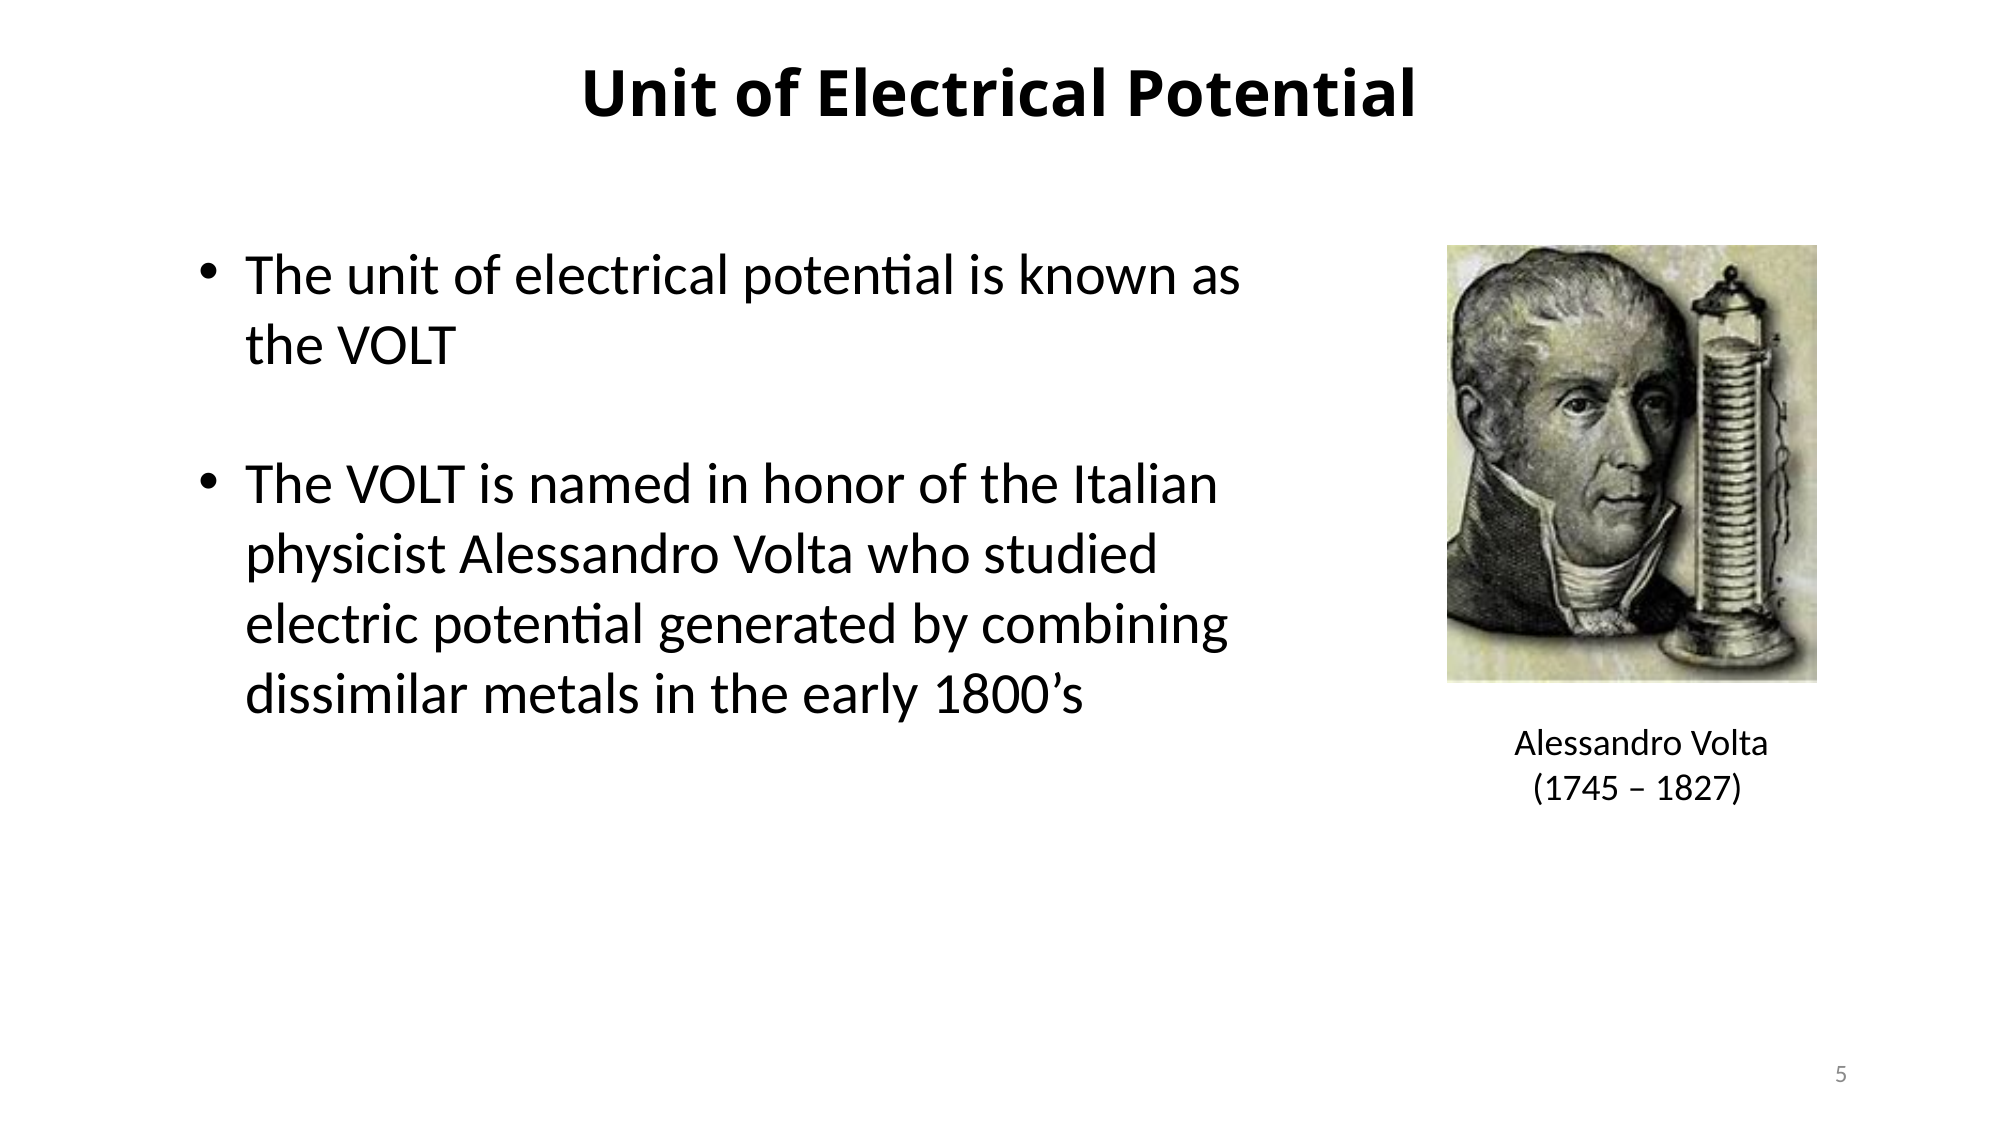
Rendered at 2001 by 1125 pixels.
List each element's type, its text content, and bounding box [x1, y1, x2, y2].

text_box The unit of electrical potential is known as the VOLT The VOLT is named in honor of the Italian physicist Alessandro Volta who studied electric potential generated by combining dissimilar metals in the early 1800’s [183, 228, 1333, 778]
text_box Alessandro Volta (1745 – 1827) [1412, 710, 1863, 816]
text_box Unit of Electrical Potential [324, 53, 1675, 139]
picture [1447, 245, 1817, 683]
slide_number 5 [1412, 1042, 1863, 1103]
